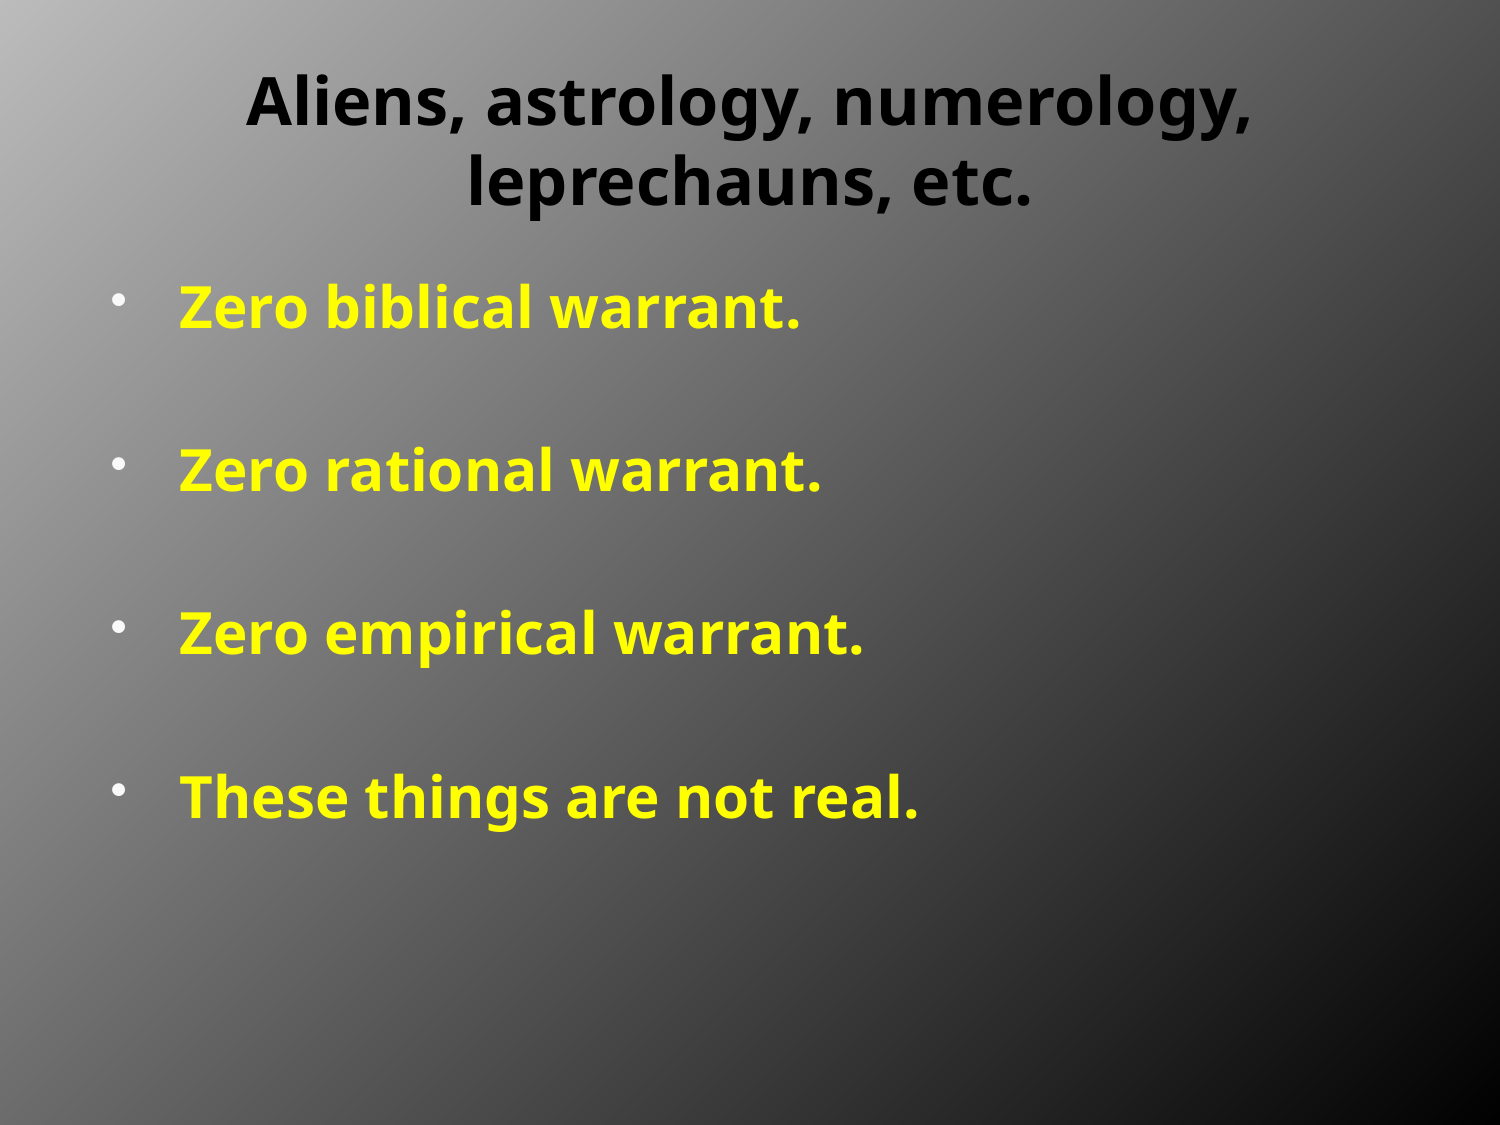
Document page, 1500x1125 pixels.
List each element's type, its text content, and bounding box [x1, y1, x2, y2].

title Aliens, astrology, numerology, leprechauns, etc. [75, 45, 1425, 233]
list Zero biblical warrant. Zero rational warrant. Zero empirical warrant. These things are not real. [75, 262, 1425, 1035]
